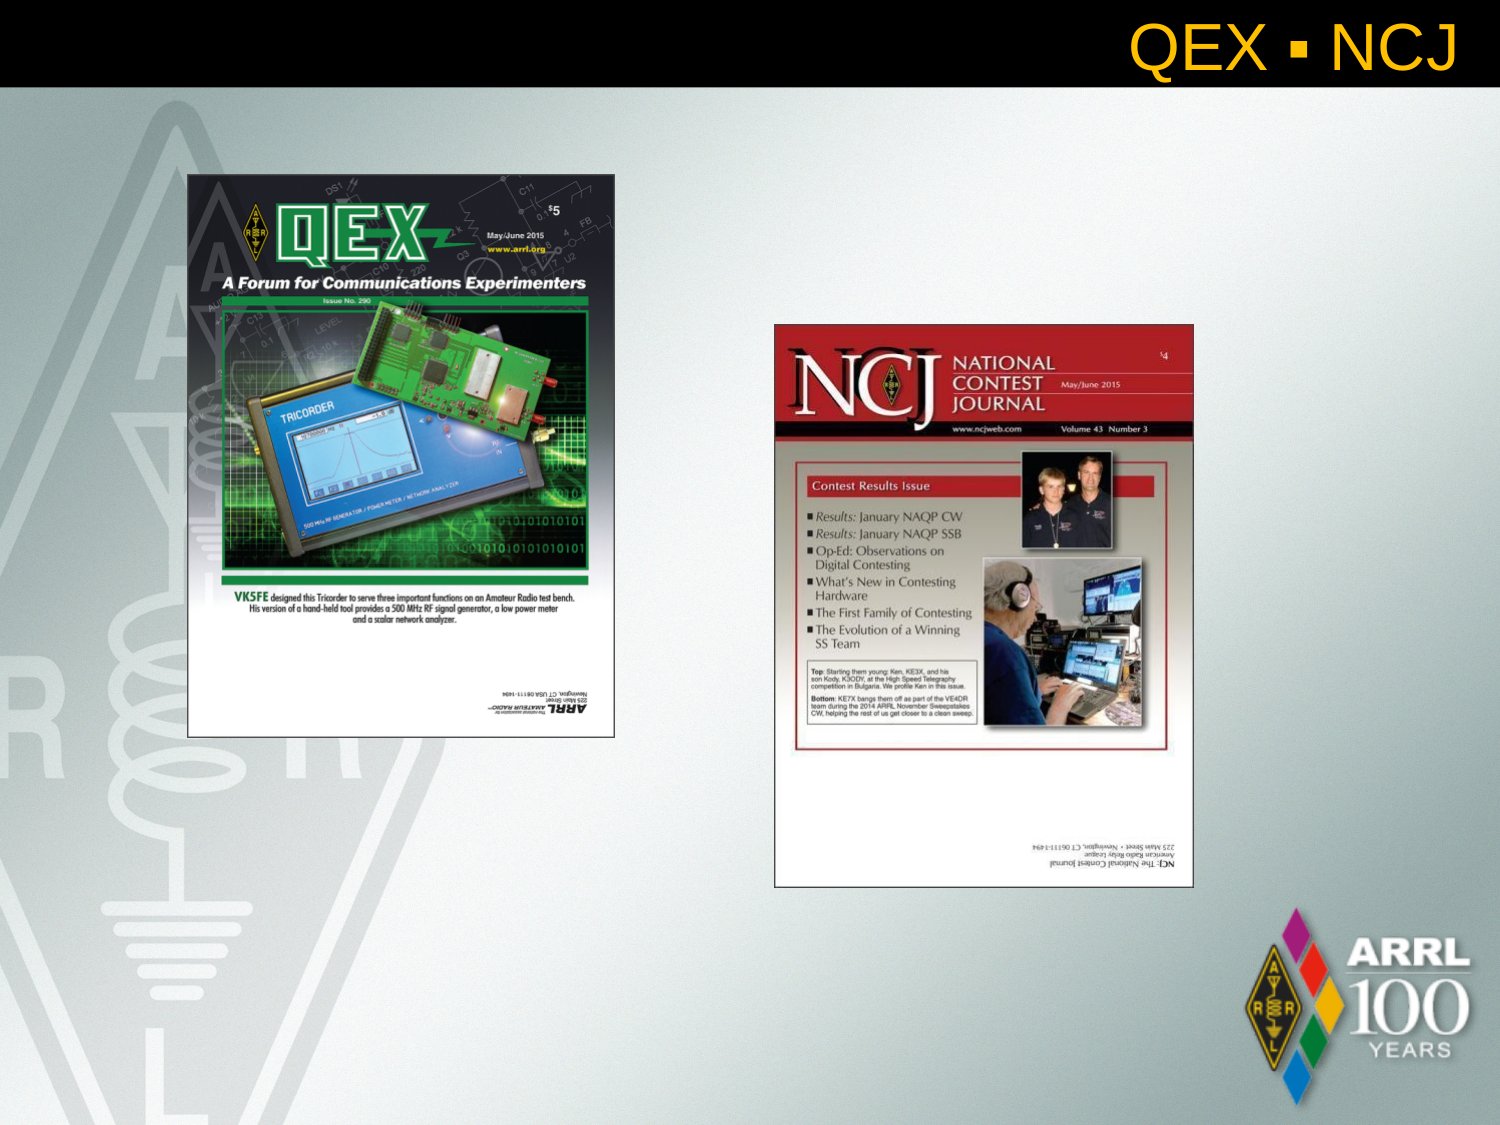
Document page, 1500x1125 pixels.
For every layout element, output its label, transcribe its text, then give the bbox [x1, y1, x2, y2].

picture [0, 88, 1500, 1125]
title QEX ▪ NCJ [124, 0, 1476, 138]
